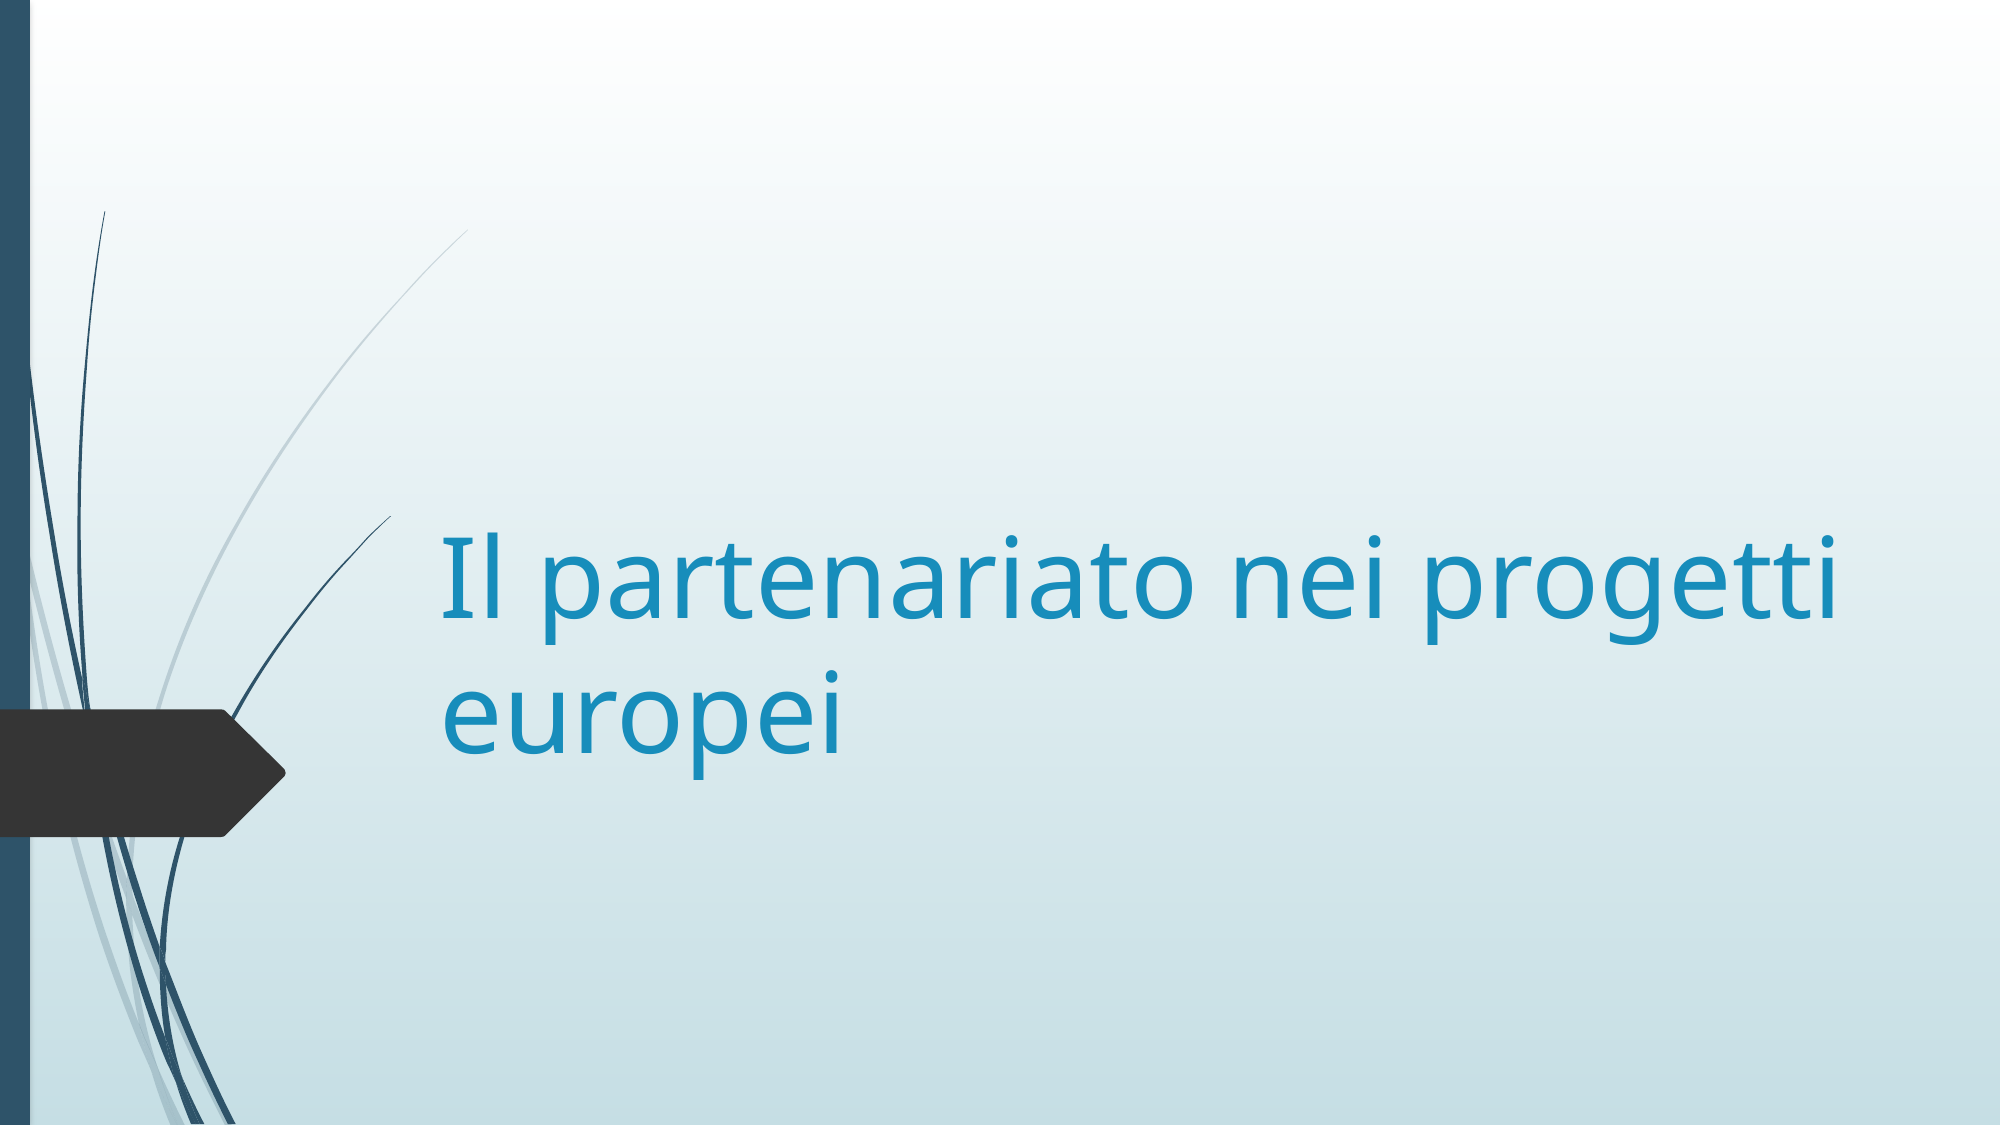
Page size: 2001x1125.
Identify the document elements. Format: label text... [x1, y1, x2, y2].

title Il partenariato nei progetti europei [424, 412, 1888, 784]
